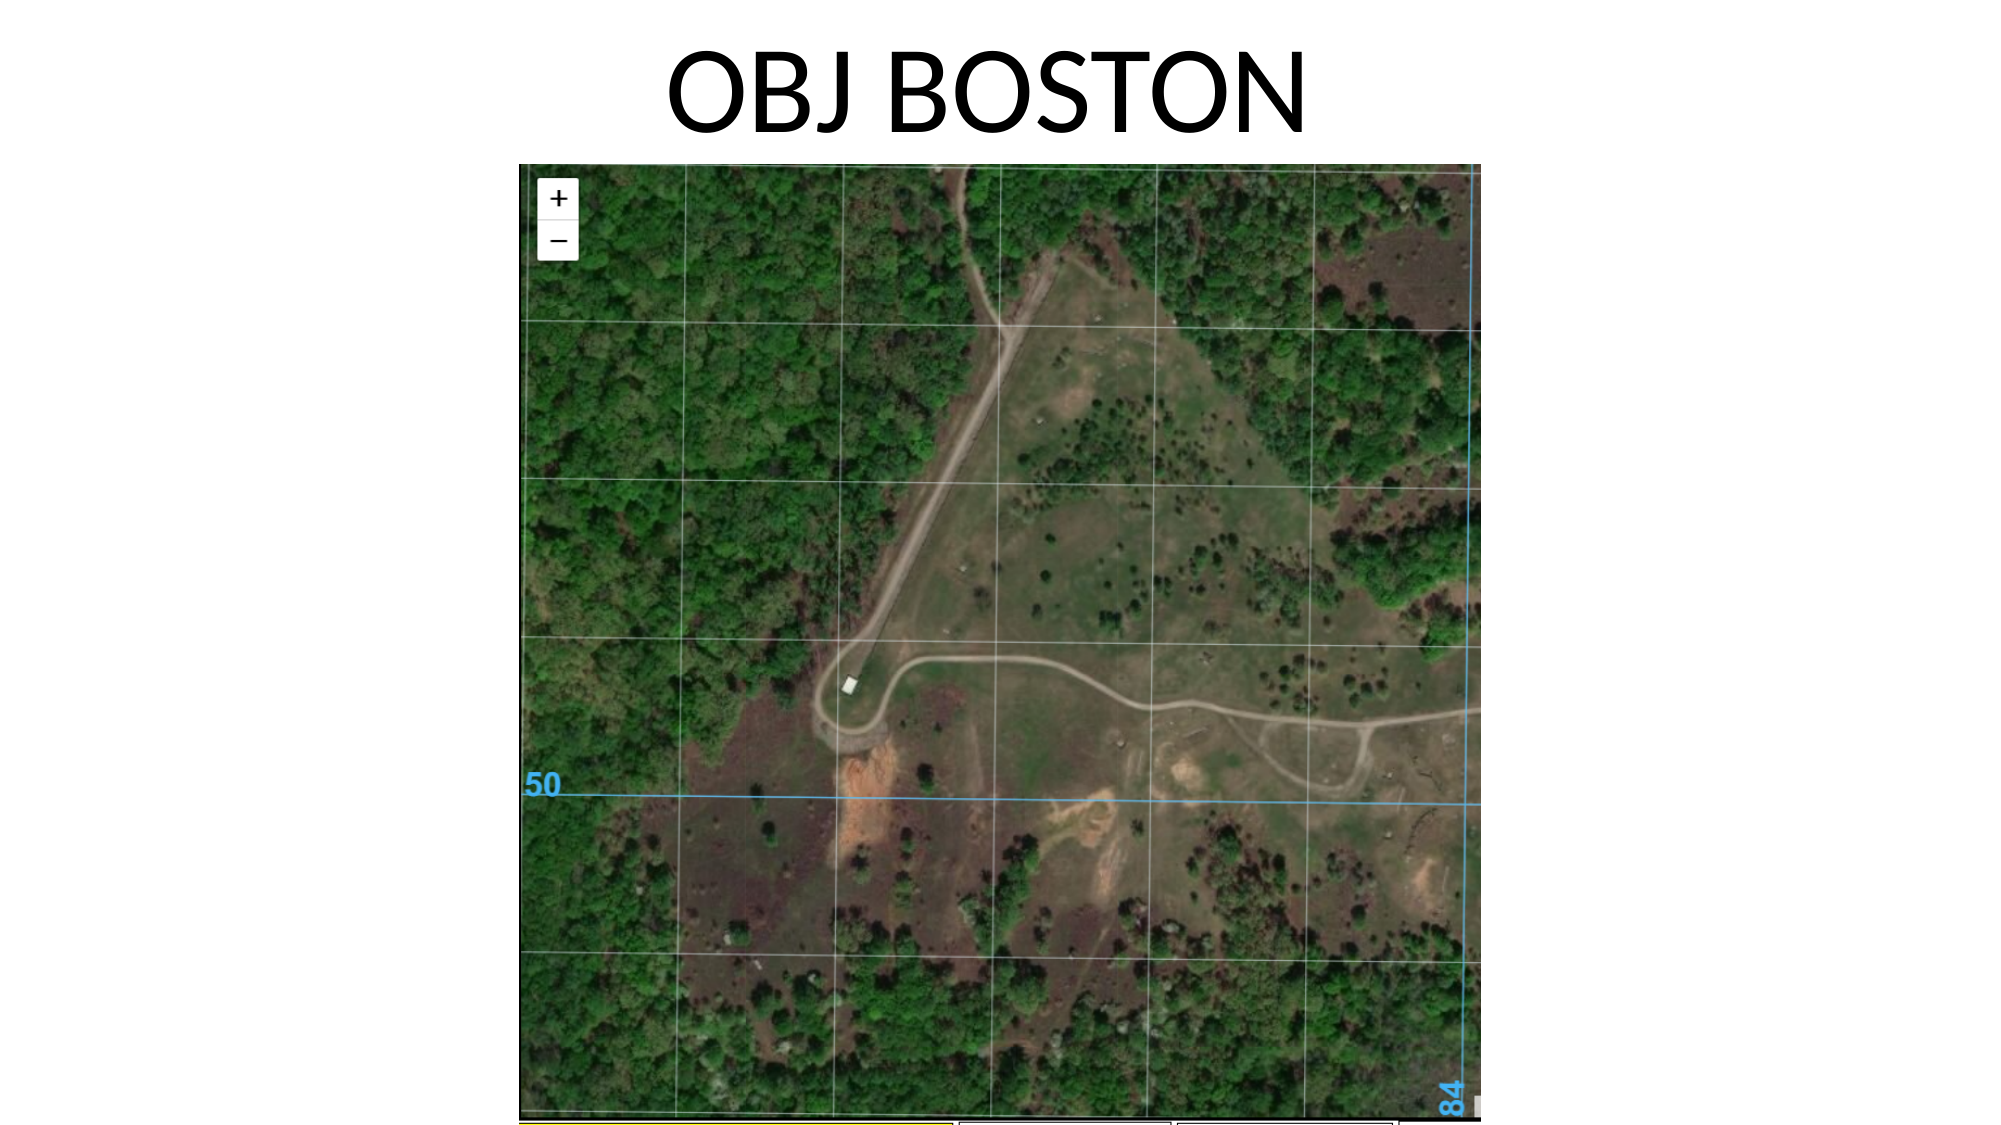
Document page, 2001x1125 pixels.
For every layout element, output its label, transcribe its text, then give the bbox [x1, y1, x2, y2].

text_box OBJ BOSTON [328, 0, 1649, 165]
picture [519, 164, 1481, 1125]
